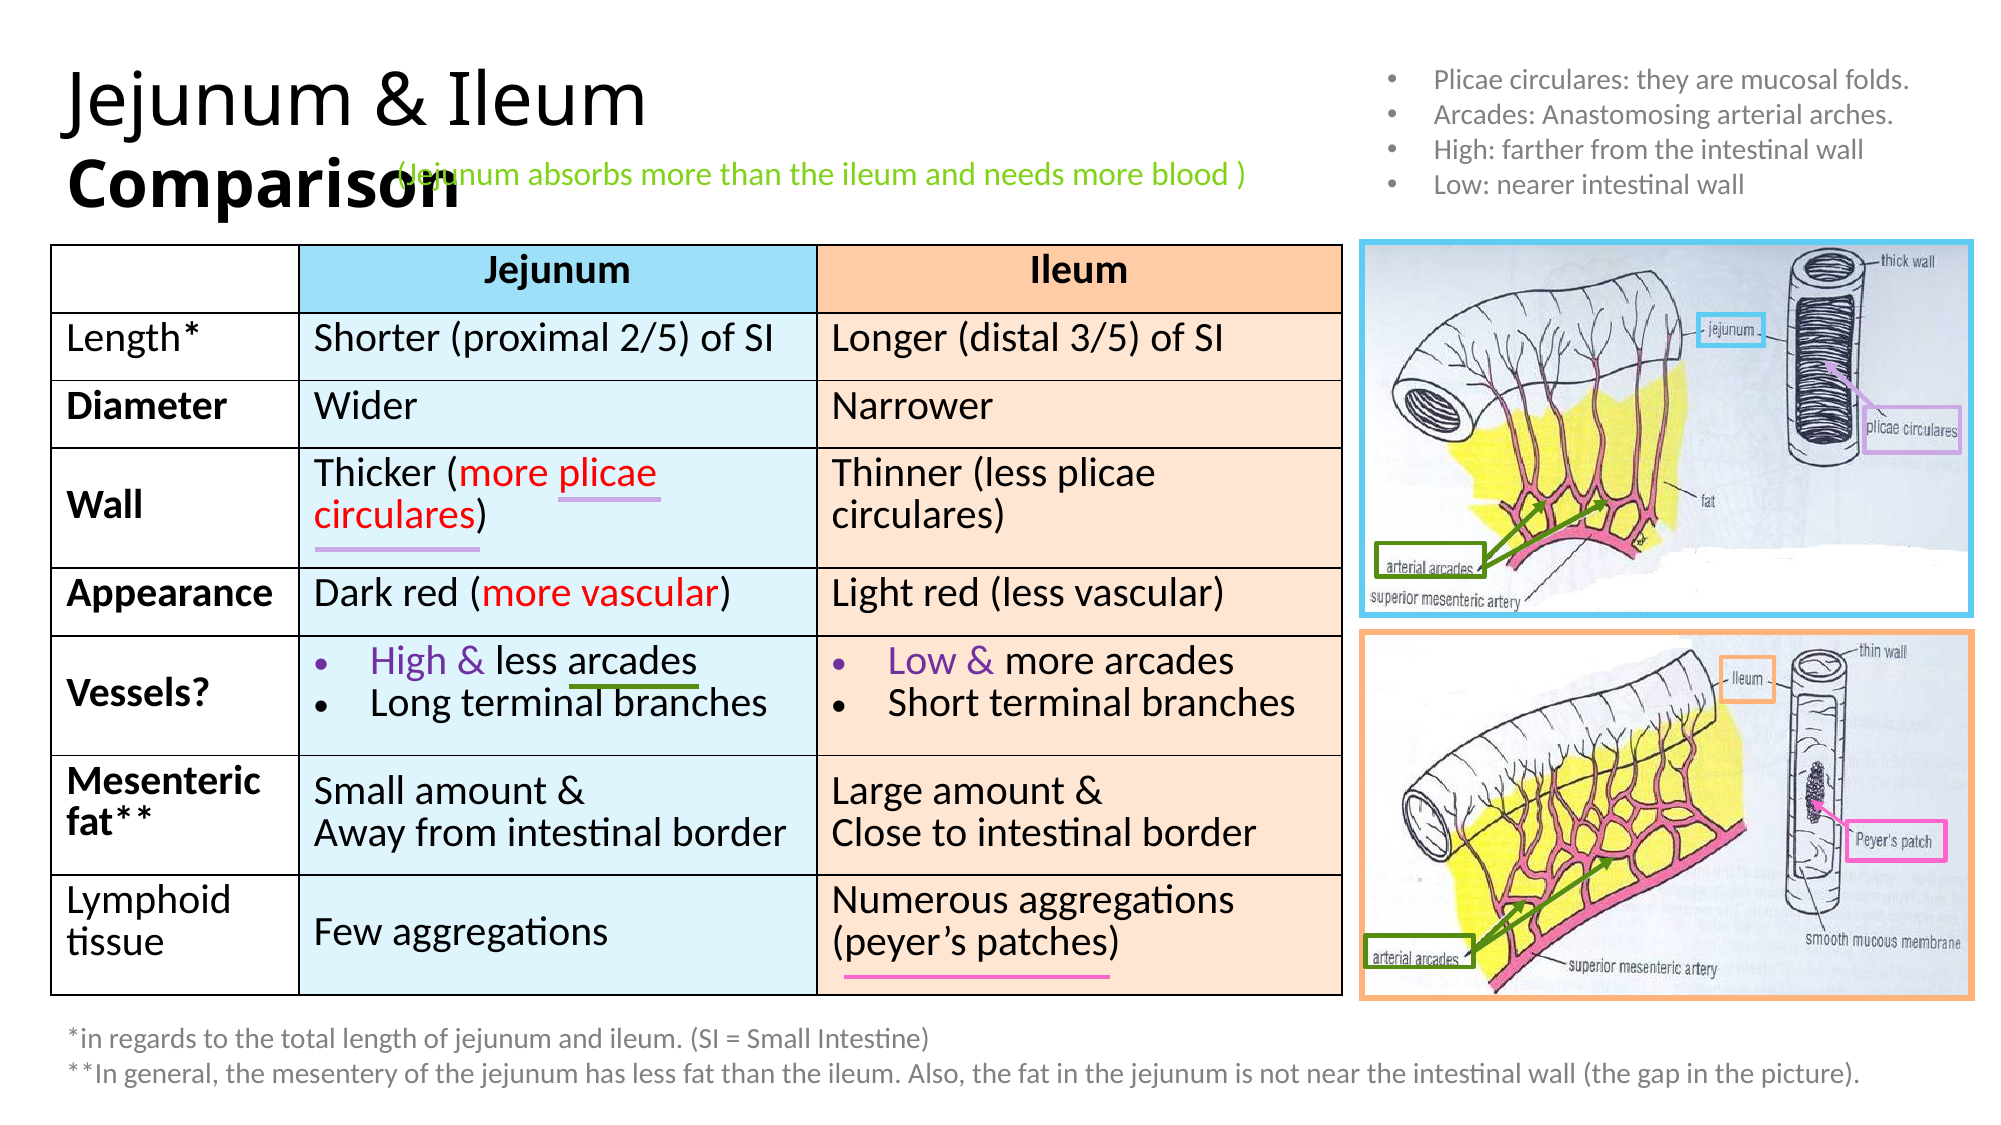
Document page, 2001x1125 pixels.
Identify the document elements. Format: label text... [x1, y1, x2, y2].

table_cell Large amount & Close to intestinal border [818, 756, 1341, 874]
table_cell Lymphoid tissue [52, 876, 298, 994]
table_header [52, 246, 298, 312]
table_cell Narrower [818, 381, 1341, 447]
table_cell Appearance [52, 569, 298, 635]
table_cell Light red (less vascular) [818, 569, 1341, 635]
table_cell Vessels? [52, 637, 298, 755]
table_cell Wider [300, 381, 816, 447]
table_header Jejunum [300, 246, 816, 312]
table_cell Diameter [52, 381, 298, 447]
text_box Plicae circulares: they are mucosal folds. Arcades: Anastomosing arterial arches. High: farther from the intestinal wall Low: nearer intestinal wall [1372, 53, 1969, 208]
table_cell Small amount & Away from intestinal border [300, 756, 816, 874]
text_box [1365, 245, 1969, 613]
text_box (Jejunum absorbs more than the ileum and needs more blood ) [381, 144, 1287, 200]
table_cell Shorter (proximal 2/5) of SI [300, 314, 816, 380]
table_cell Mesenteric fat** [52, 756, 298, 874]
table_cell Dark red (more vascular) [300, 569, 816, 635]
table_cell Thicker (more plicae circulares) [300, 449, 816, 567]
table_cell High & less arcades Long terminal branches [300, 637, 816, 755]
table_cell Numerous aggregations (peyer’s patches) [818, 876, 1341, 994]
table_cell Longer (distal 3/5) of SI [818, 314, 1341, 380]
table_header Ileum [818, 246, 1341, 312]
table_cell Thinner (less plicae circulares) [818, 449, 1341, 567]
text_box Jejunum & Ileum Comparison [51, 45, 1162, 233]
table_cell Low & more arcades Short terminal branches [818, 637, 1341, 755]
table_cell Length* [52, 314, 298, 380]
text_box *in regards to the total length of jejunum and ileum. (SI = Small Intestine) **In general, the mesentery of the jejunum has less fat than the ileum. Also, the fat in the jejunum is not near the intestinal wall (the gap in the picture). [51, 1012, 1969, 1098]
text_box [1365, 635, 1969, 996]
table_cell Few aggregations [300, 876, 816, 994]
table_cell Wall [52, 449, 298, 567]
